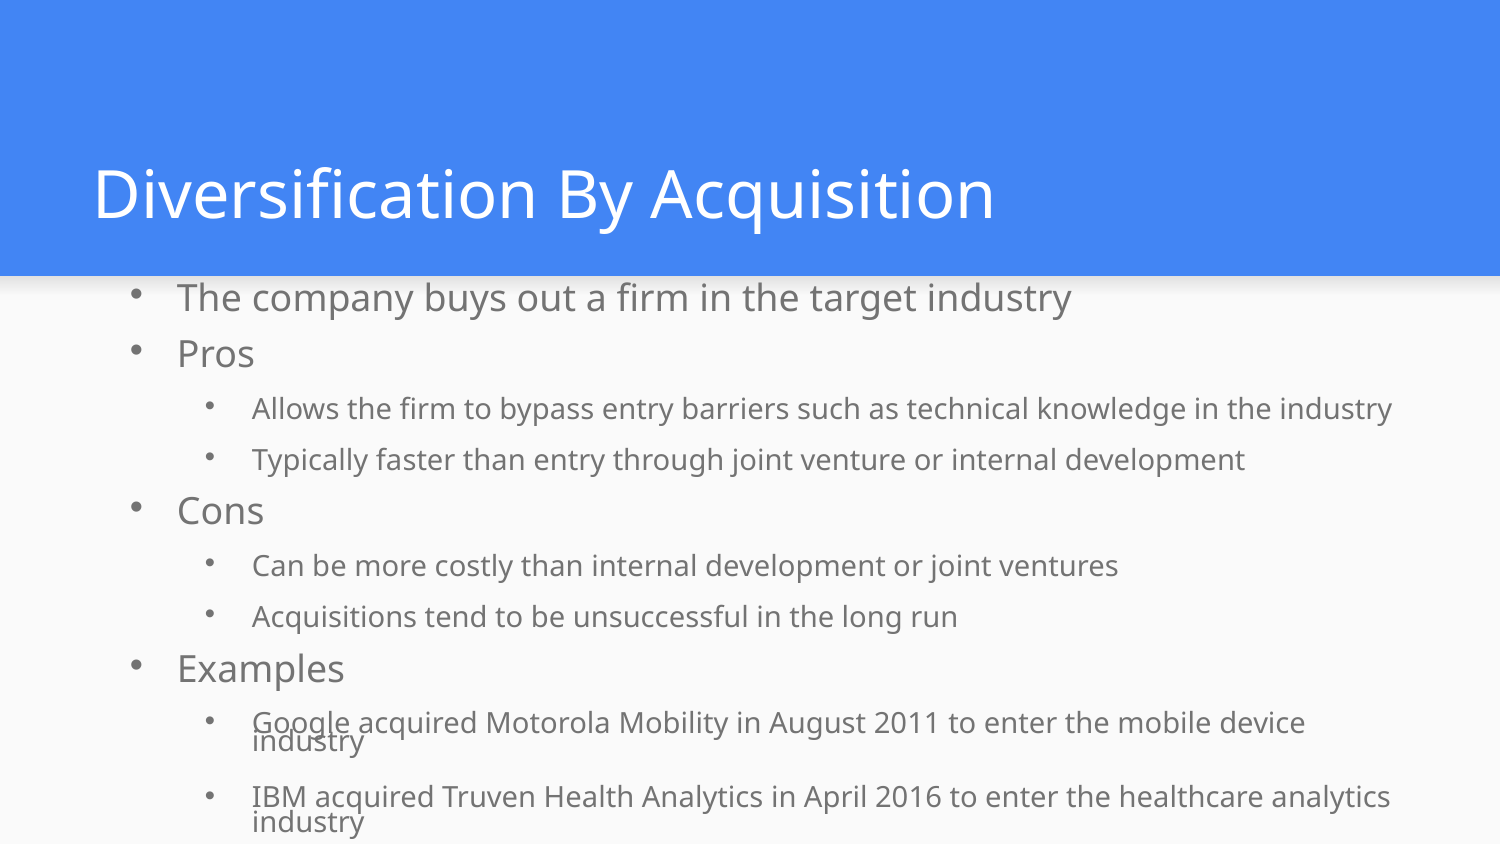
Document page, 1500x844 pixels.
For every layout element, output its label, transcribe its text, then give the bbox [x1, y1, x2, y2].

title Diversification By Acquisition [77, 121, 1427, 248]
list The company buys out a firm in the target industry Pros Allows the firm to bypass entry barriers such as technical knowledge in the industry Typically faster than entry through joint venture or internal development Cons Can be more costly than internal development or joint ventures Acquisitions tend to be unsuccessful in the long run Examples Google acquired Motorola Mobility in August 2011 to enter the mobile device industry IBM acquired Truven Health Analytics in April 2016 to enter the healthcare analytics industry [77, 278, 1427, 825]
